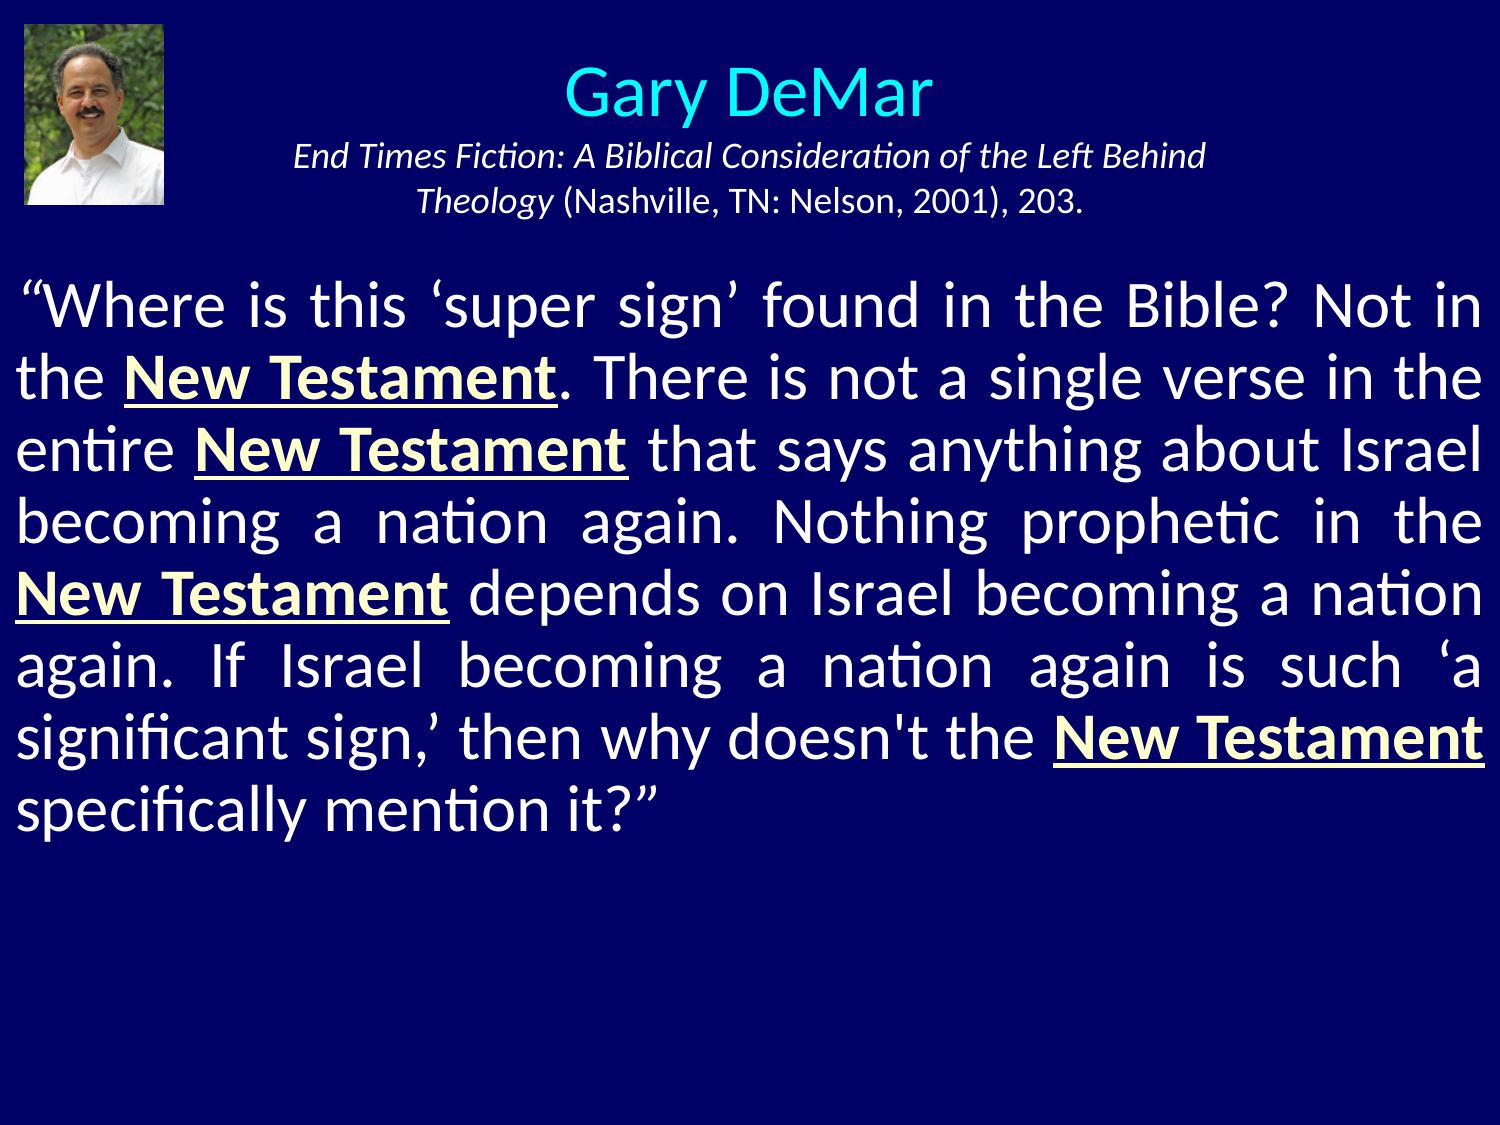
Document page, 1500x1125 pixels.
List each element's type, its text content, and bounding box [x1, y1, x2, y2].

title Gary DeMar End Times Fiction: A Biblical Consideration of the Left Behind Theology (Nashville, TN: Nelson, 2001), 203. [267, 37, 1233, 226]
picture [24, 24, 165, 206]
list “Where is this ‘super sign’ found in the Bible? Not in the New Testament. There is not a single verse in the entire New Testament that says anything about Israel becoming a nation again. Nothing prophetic in the New Testament depends on Israel becoming a nation again. If Israel becoming a nation again is such ‘a significant sign,’ then why doesn't the New Testament specifically mention it?” [0, 262, 1500, 888]
